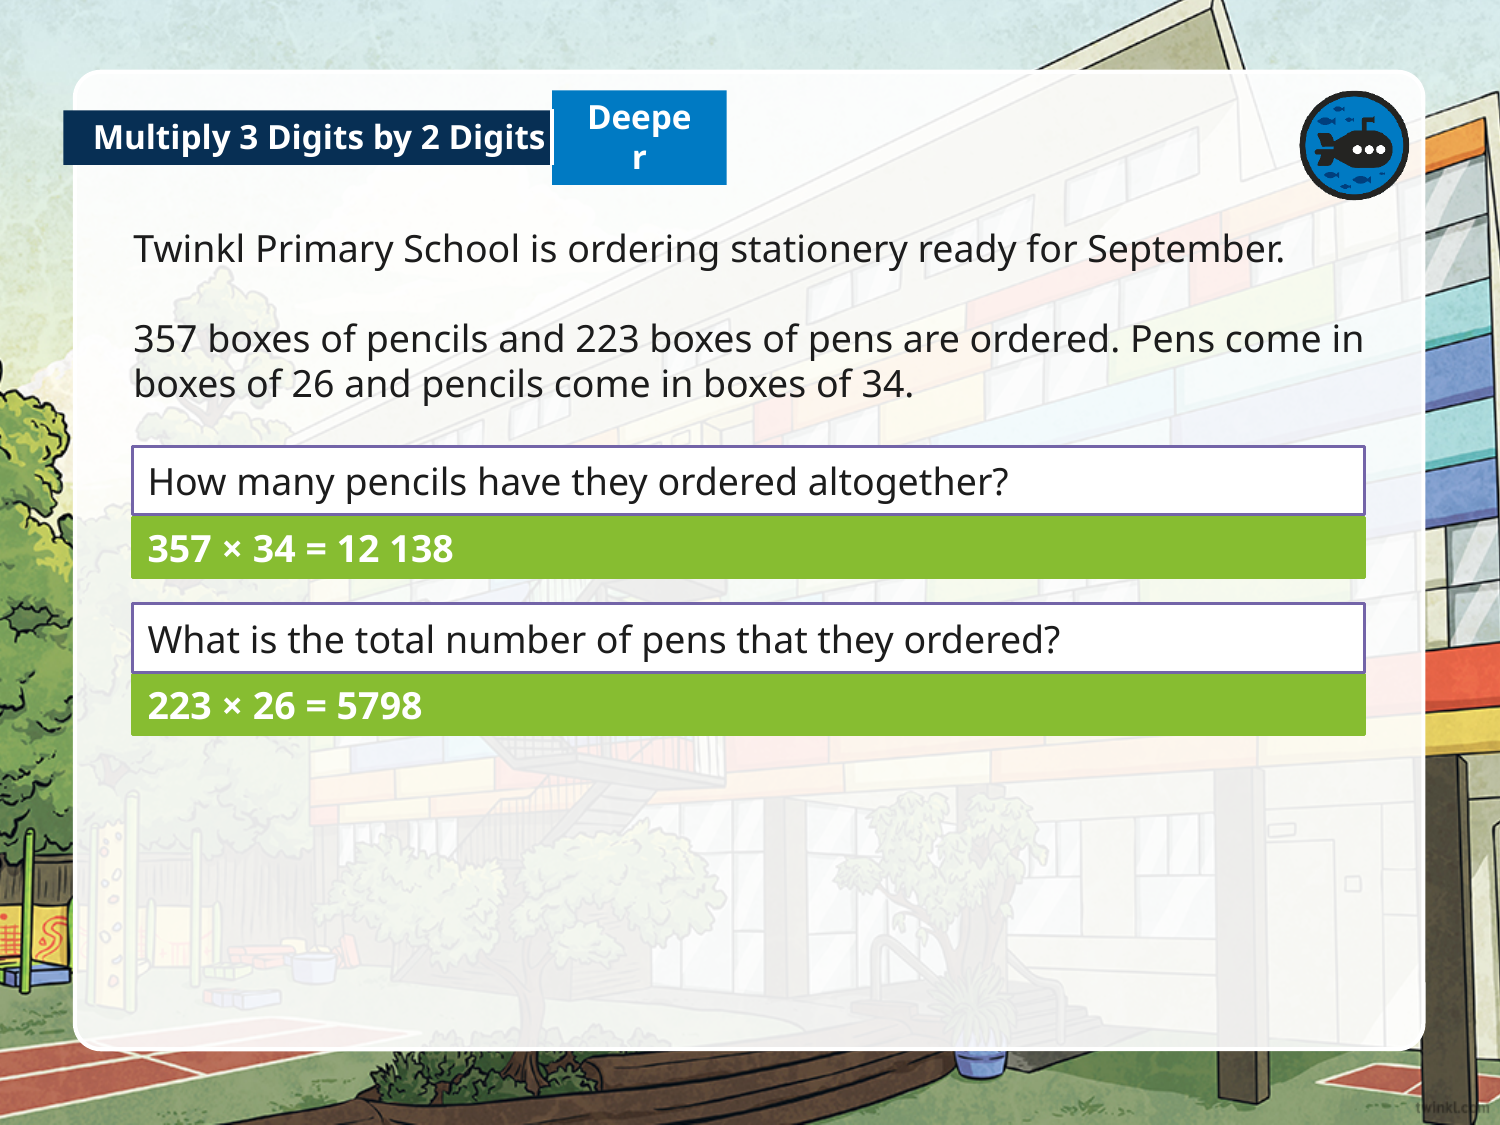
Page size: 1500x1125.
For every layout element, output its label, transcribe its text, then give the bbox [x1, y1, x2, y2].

text_box Deeper [552, 90, 727, 185]
text_box Twinkl Primary School is ordering stationery ready for September. 357 boxes of pencils and 223 boxes of pens are ordered. Pens come in boxes of 26 and pencils come in boxes of 34. [115, 207, 1385, 423]
text_box 357 × 34 = 12 138 [132, 517, 1365, 578]
text_box Multiply 3 Digits by 2 Digits [63, 110, 550, 165]
text_box What is the total number of pens that they ordered? [132, 603, 1365, 673]
picture [0, 0, 1500, 1125]
text_box 223 × 26 = 5798 [132, 675, 1365, 735]
text_box How many pencils have they ordered altogether? [132, 446, 1365, 515]
